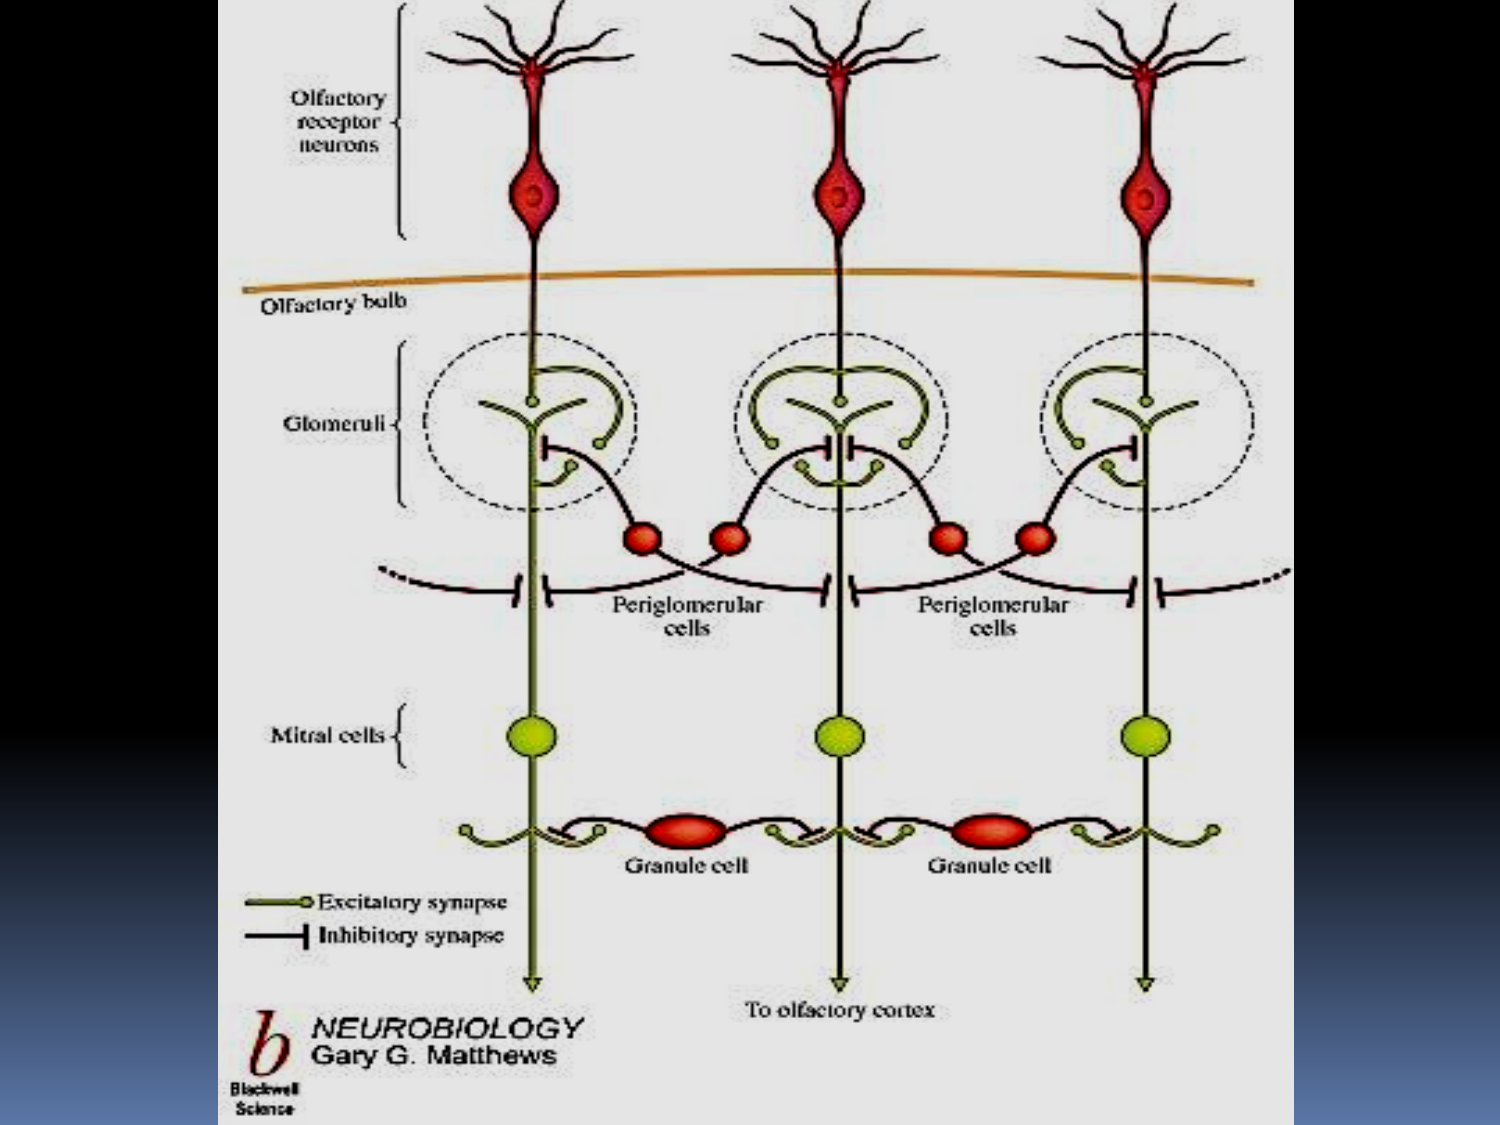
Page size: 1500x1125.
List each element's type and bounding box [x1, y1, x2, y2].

picture [218, 0, 1294, 1125]
